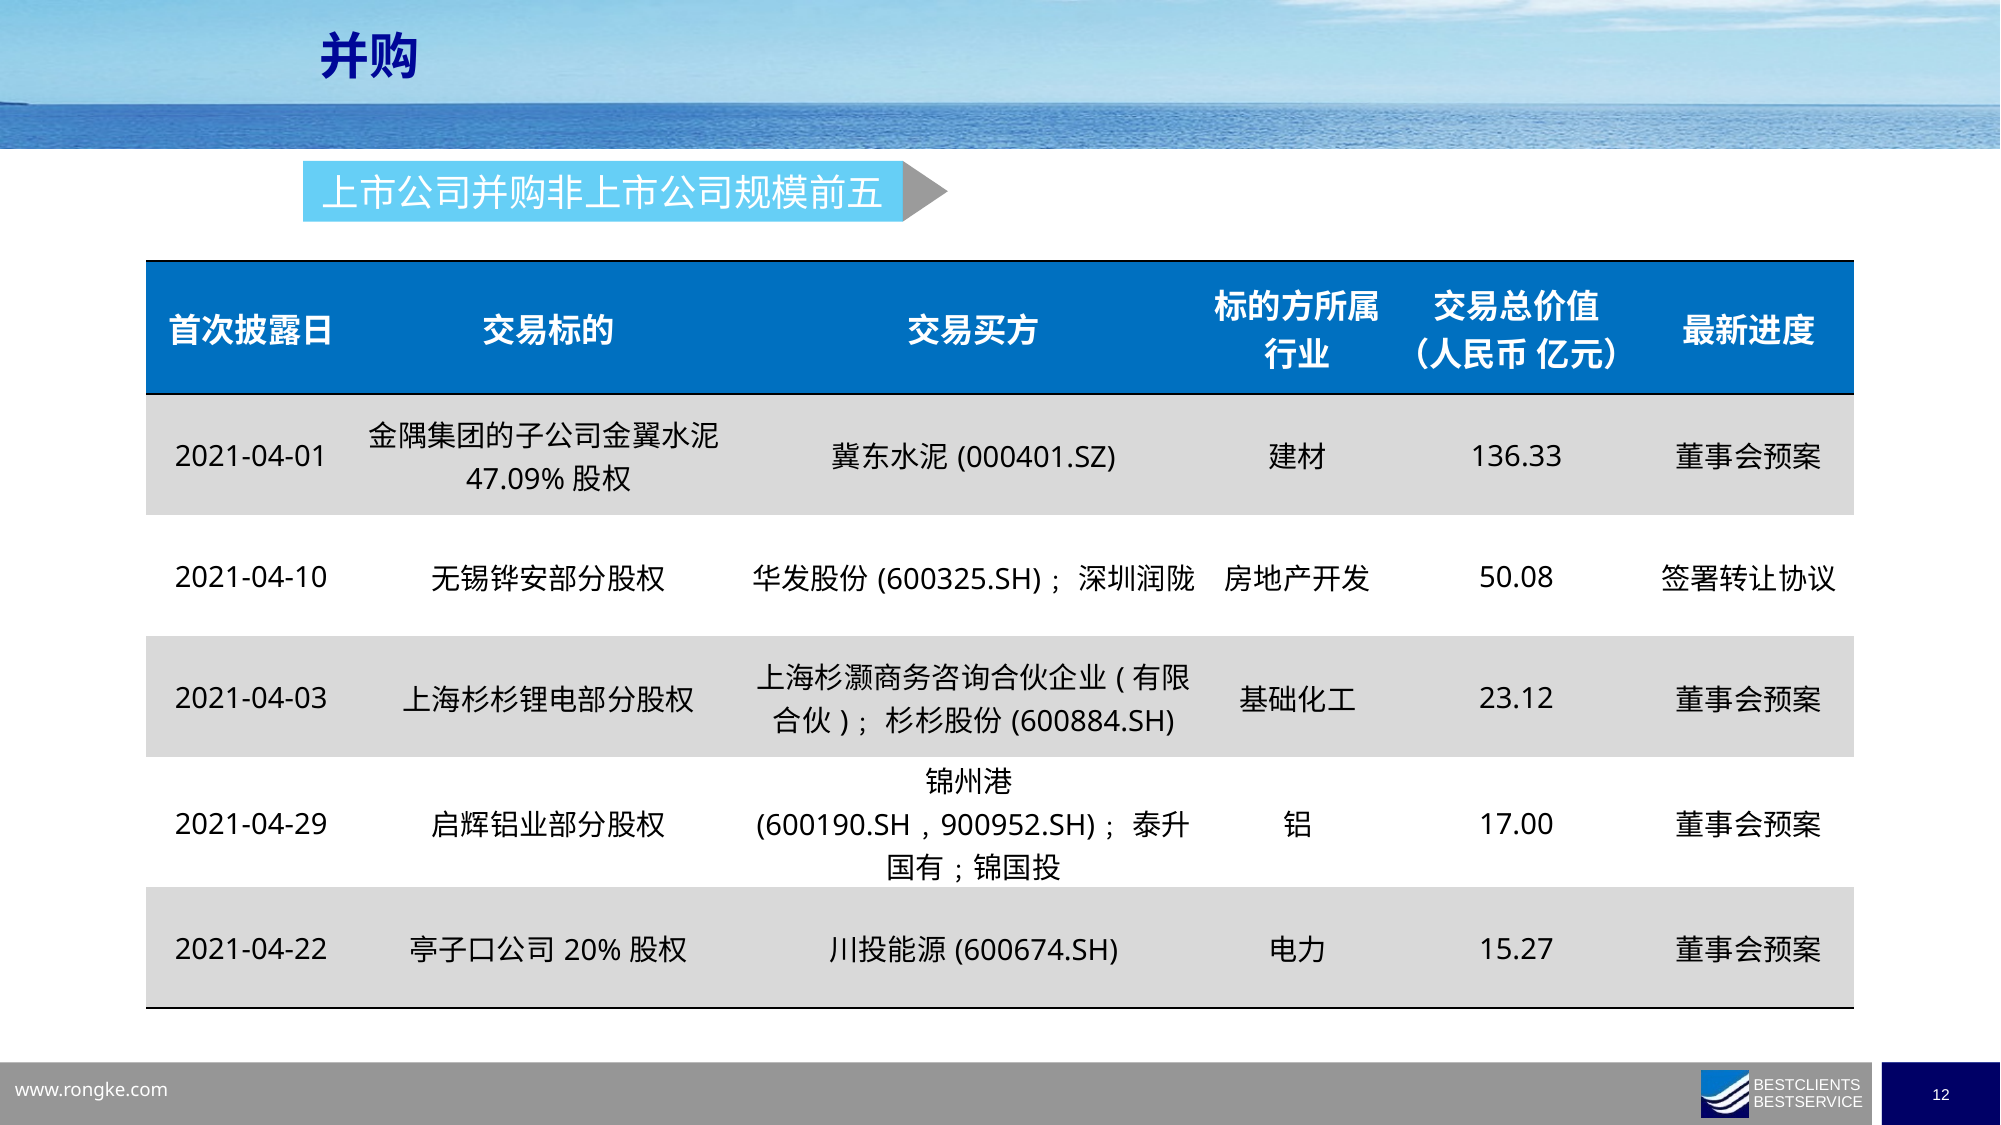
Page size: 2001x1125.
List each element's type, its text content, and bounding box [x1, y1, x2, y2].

table_header 交易标的 [356, 262, 741, 393]
table_cell 董事会预案 [1644, 757, 1854, 887]
table_cell 铝 [1207, 757, 1389, 887]
table_cell 启辉铝业部分股权 [356, 757, 741, 887]
table_cell 2021-04-22 [146, 887, 356, 1007]
table_cell 50.08 [1389, 515, 1644, 636]
table_cell 电力 [1207, 887, 1389, 1007]
table_cell 15.27 [1389, 887, 1644, 1007]
table_cell 金隅集团的子公司金翼水泥47.09%股权 [356, 395, 741, 515]
table_cell 冀东水泥(000401.SZ) [741, 395, 1207, 515]
table_cell 锦州港(600190.SH﹐900952.SH)﹔泰升国有﹔锦国投 [741, 757, 1207, 887]
table_cell 2021-04-29 [146, 757, 356, 887]
table_header 交易买方 [741, 262, 1207, 393]
table_cell 23.12 [1389, 636, 1644, 757]
table_cell 签署转让协议 [1644, 515, 1854, 636]
table_cell 17.00 [1389, 757, 1644, 887]
table_cell 川投能源(600674.SH) [741, 887, 1207, 1007]
picture [0, 0, 2000, 149]
picture [1701, 1070, 1749, 1118]
table_header 首次披露日 [146, 262, 356, 393]
table_cell 无锡铧安部分股权 [356, 515, 741, 636]
text_box 并购 [304, 23, 1655, 129]
table_cell 亭子口公司20%股权 [356, 887, 741, 1007]
table_cell 华发股份(600325.SH)﹔深圳润陇 [741, 515, 1207, 636]
table_cell 上海杉灏商务咨询合伙企业(有限合伙)﹔杉杉股份(600884.SH) [741, 636, 1207, 757]
table_cell 上海杉杉锂电部分股权 [356, 636, 741, 757]
table_cell 2021-04-10 [146, 515, 356, 636]
table_cell 基础化工 [1207, 636, 1389, 757]
table_cell 董事会预案 [1644, 636, 1854, 757]
table_header 交易总价值 （人民币 亿元） [1389, 262, 1644, 393]
table_cell 2021-04-03 [146, 636, 356, 757]
table_cell 房地产开发 [1207, 515, 1389, 636]
table_header 最新进度 [1644, 262, 1854, 393]
table_cell 建材 [1207, 395, 1389, 515]
table_cell 董事会预案 [1644, 887, 1854, 1007]
table_header 标的方所属行业 [1207, 262, 1389, 393]
table_cell 136.33 [1389, 395, 1644, 515]
table_cell 2021-04-01 [146, 395, 356, 515]
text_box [303, 160, 948, 222]
table_cell 董事会预案 [1644, 395, 1854, 515]
